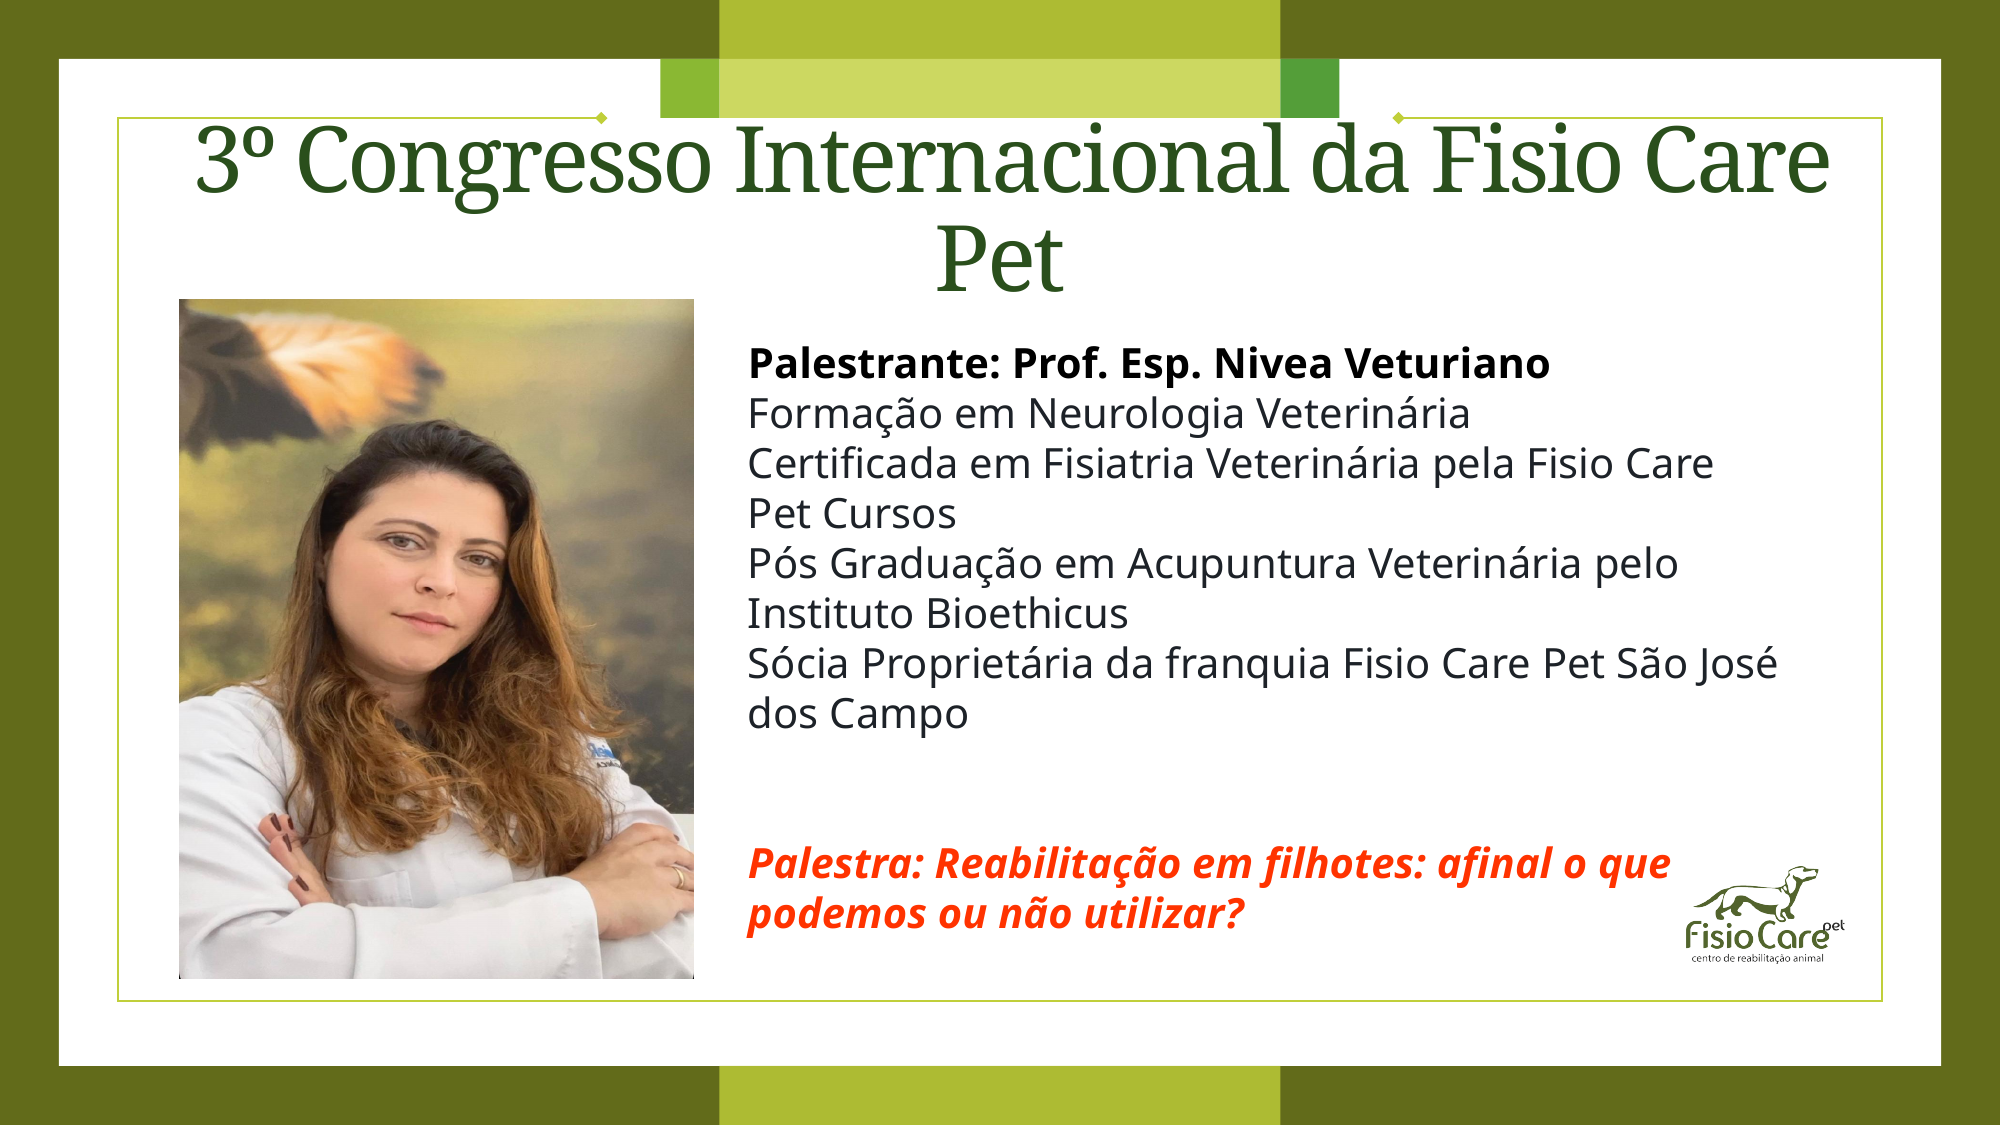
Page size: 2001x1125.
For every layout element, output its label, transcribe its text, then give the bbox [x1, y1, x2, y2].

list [179, 299, 694, 979]
title 3º Congresso Internacional da Fisio Care Pet [137, 146, 1863, 278]
text_box Palestrante: Prof. Esp. Nivea Veturiano Formação em Neurologia Veterinária Certificada em Fisiatria Veterinária pela Fisio Care Pet Cursos Pós Graduação em Acupuntura Veterinária pelo Instituto Bioethicus Sócia Proprietária da franquia Fisio Care Pet São José dos Campo Palestra: Reabilitação em filhotes: afinal o que podemos ou não utilizar? [733, 329, 1800, 995]
picture [1601, 749, 1929, 1077]
